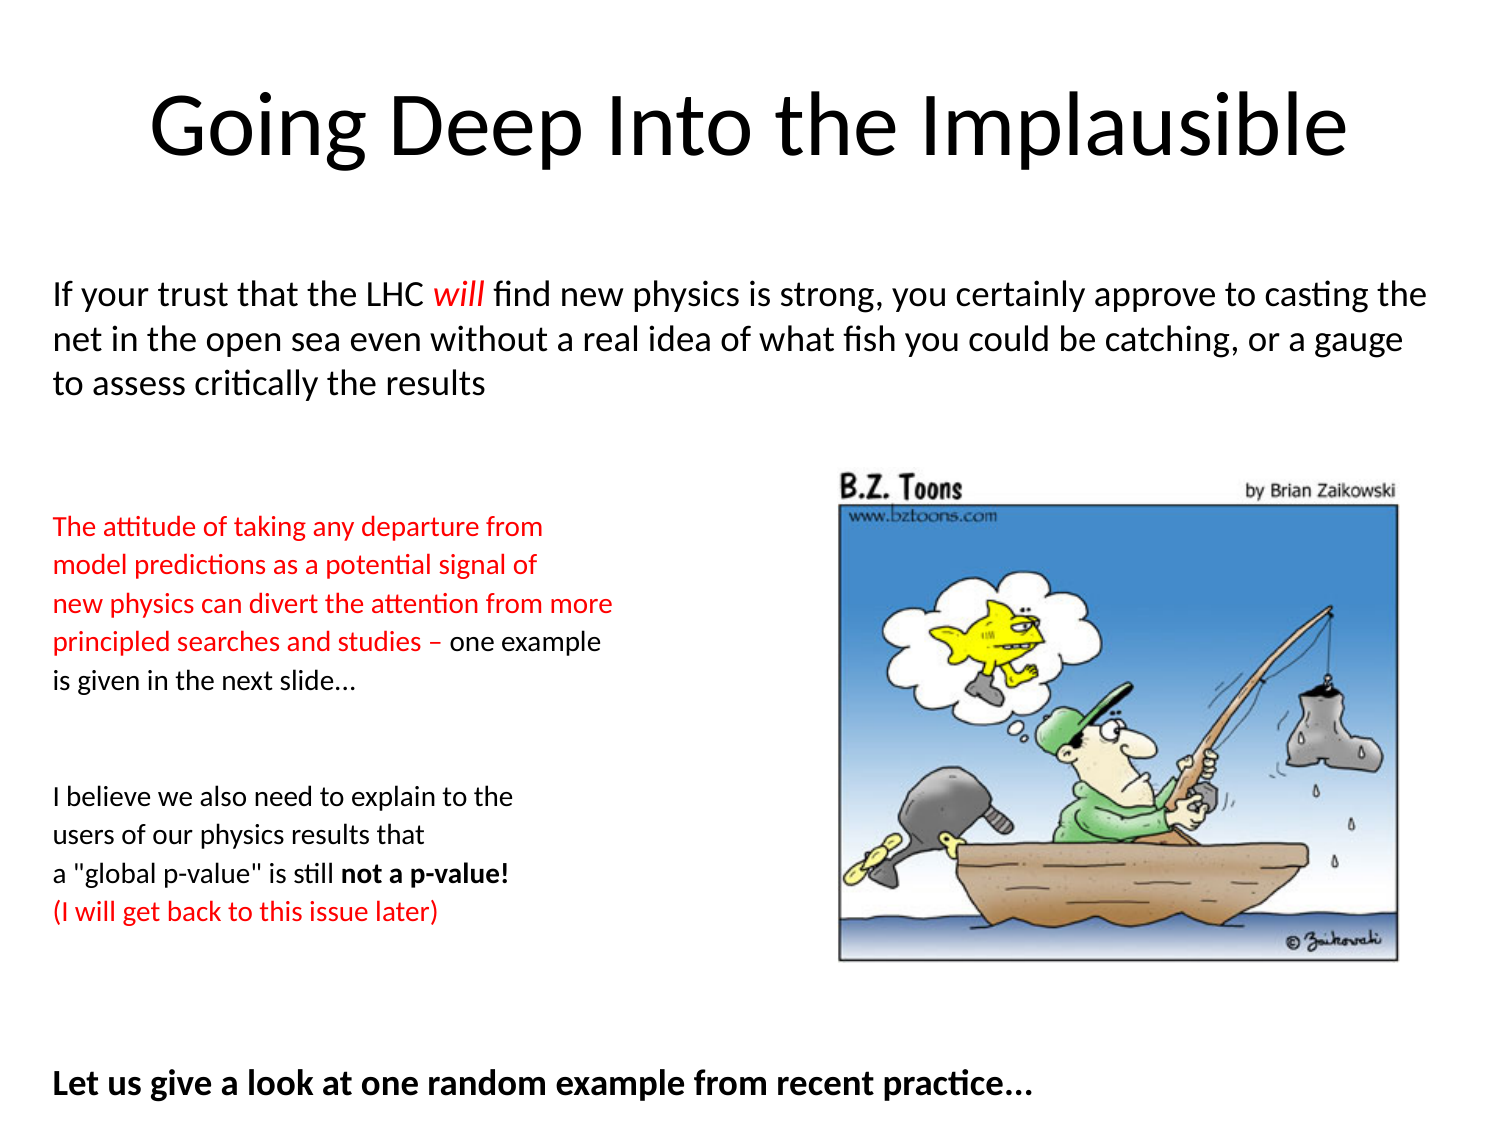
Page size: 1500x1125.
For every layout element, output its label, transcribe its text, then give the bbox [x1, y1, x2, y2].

title Going Deep Into the Implausible [75, 24, 1425, 213]
picture [837, 466, 1401, 963]
list If your trust that the LHC will find new physics is strong, you certainly approve to casting the net in the open sea even without a real idea of what fish you could be catching, or a gauge to assess critically the results The attitude of taking any departure from model predictions as a potential signal of new physics can divert the attention from more principled searches and studies – one example is given in the next slide... I believe we also need to explain to the users of our physics results that a "global p-value" is still not a p-value! (I will get back to this issue later) Let us give a look at one random example from recent practice... [37, 262, 1447, 1113]
